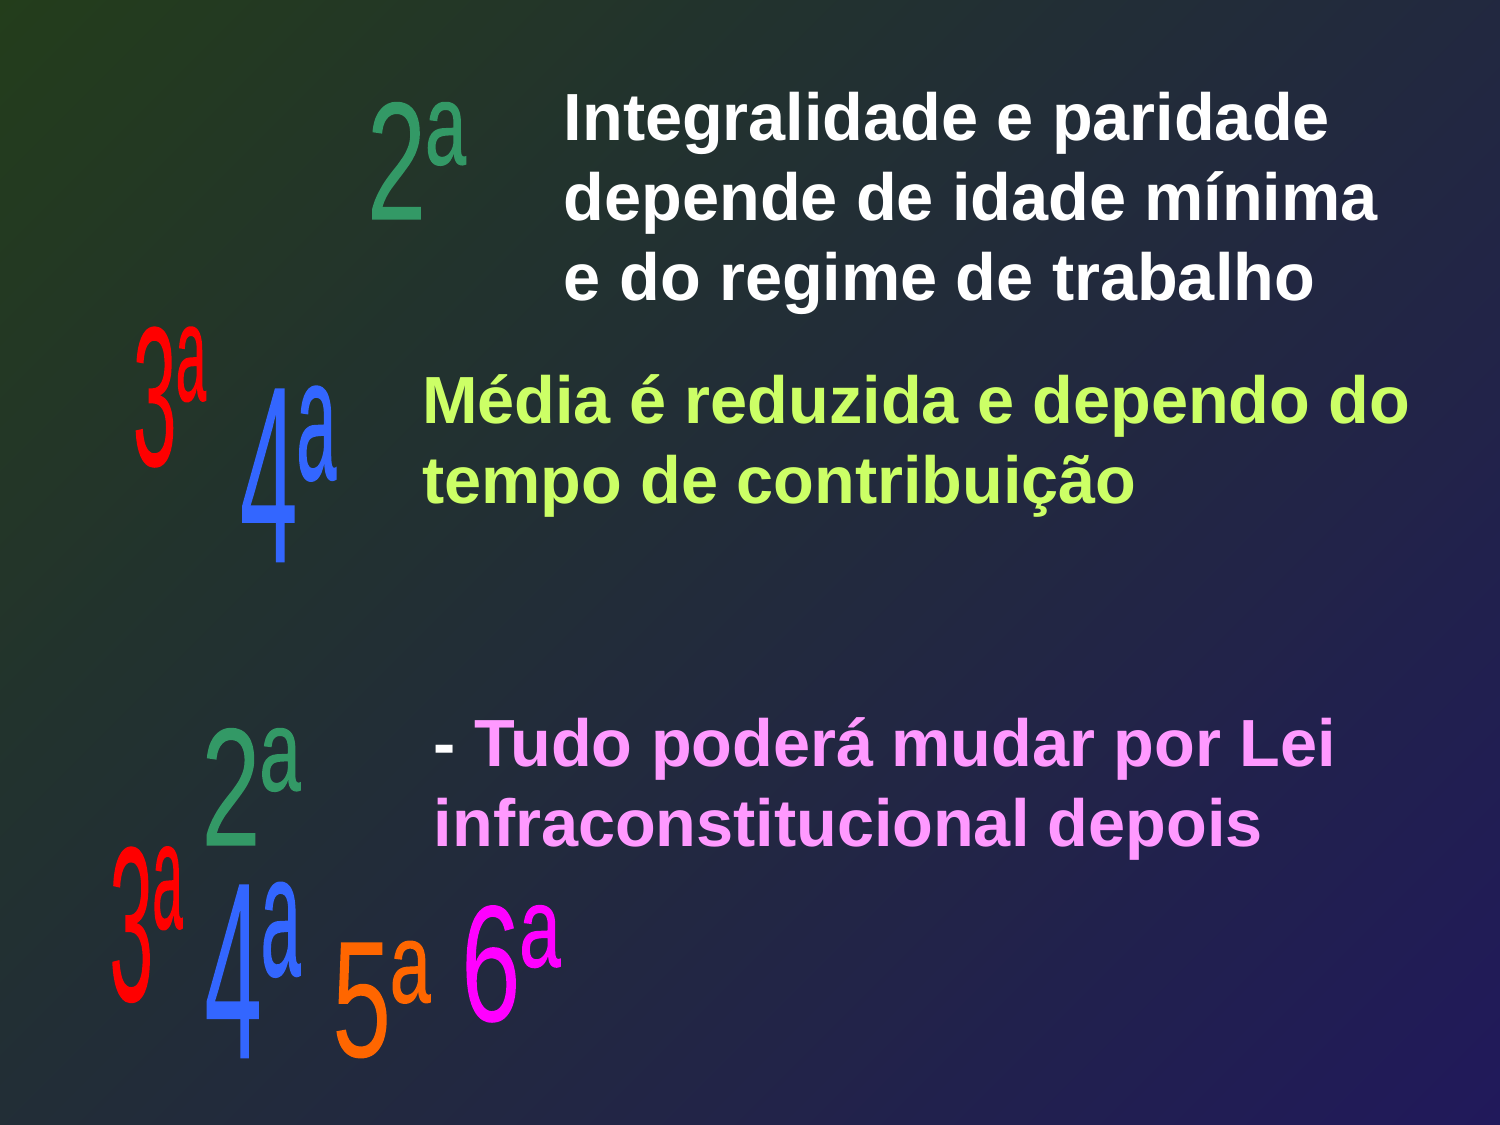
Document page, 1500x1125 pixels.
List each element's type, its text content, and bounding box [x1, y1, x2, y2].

text_box Média é reduzida e dependo do tempo de contribuição [407, 349, 1471, 563]
text_box - Tudo poderá mudar por Lei infraconstitucional depois [419, 692, 1448, 929]
text_box Integralidade e paridade depende de idade mínima e do regime de trabalho [549, 66, 1436, 349]
